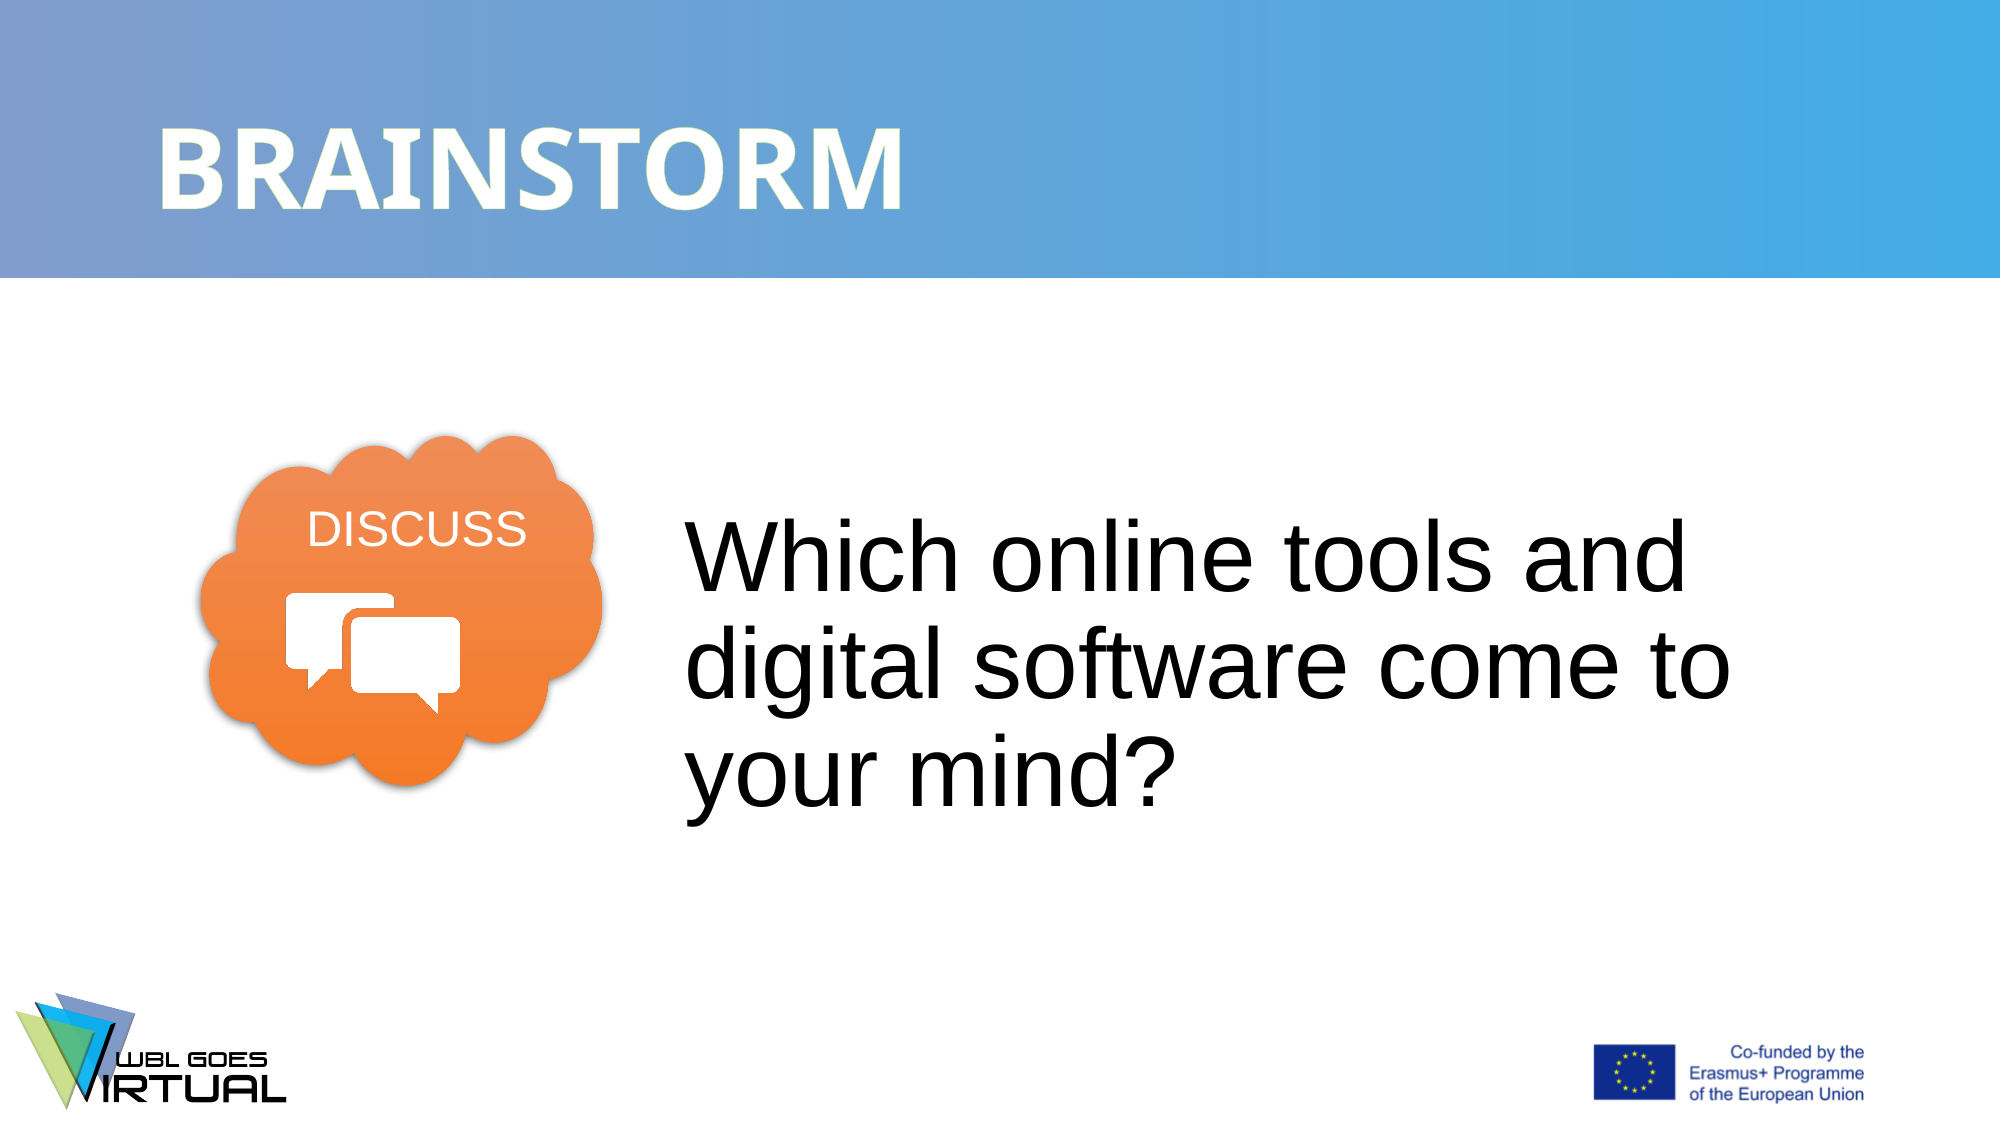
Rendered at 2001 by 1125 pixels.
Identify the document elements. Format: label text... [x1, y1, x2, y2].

picture [1577, 1029, 1878, 1116]
title BRAINSTORM [137, 47, 1863, 298]
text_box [201, 434, 603, 785]
picture [11, 990, 291, 1115]
list Which online tools and digital software come to your mind? [669, 356, 1918, 1014]
